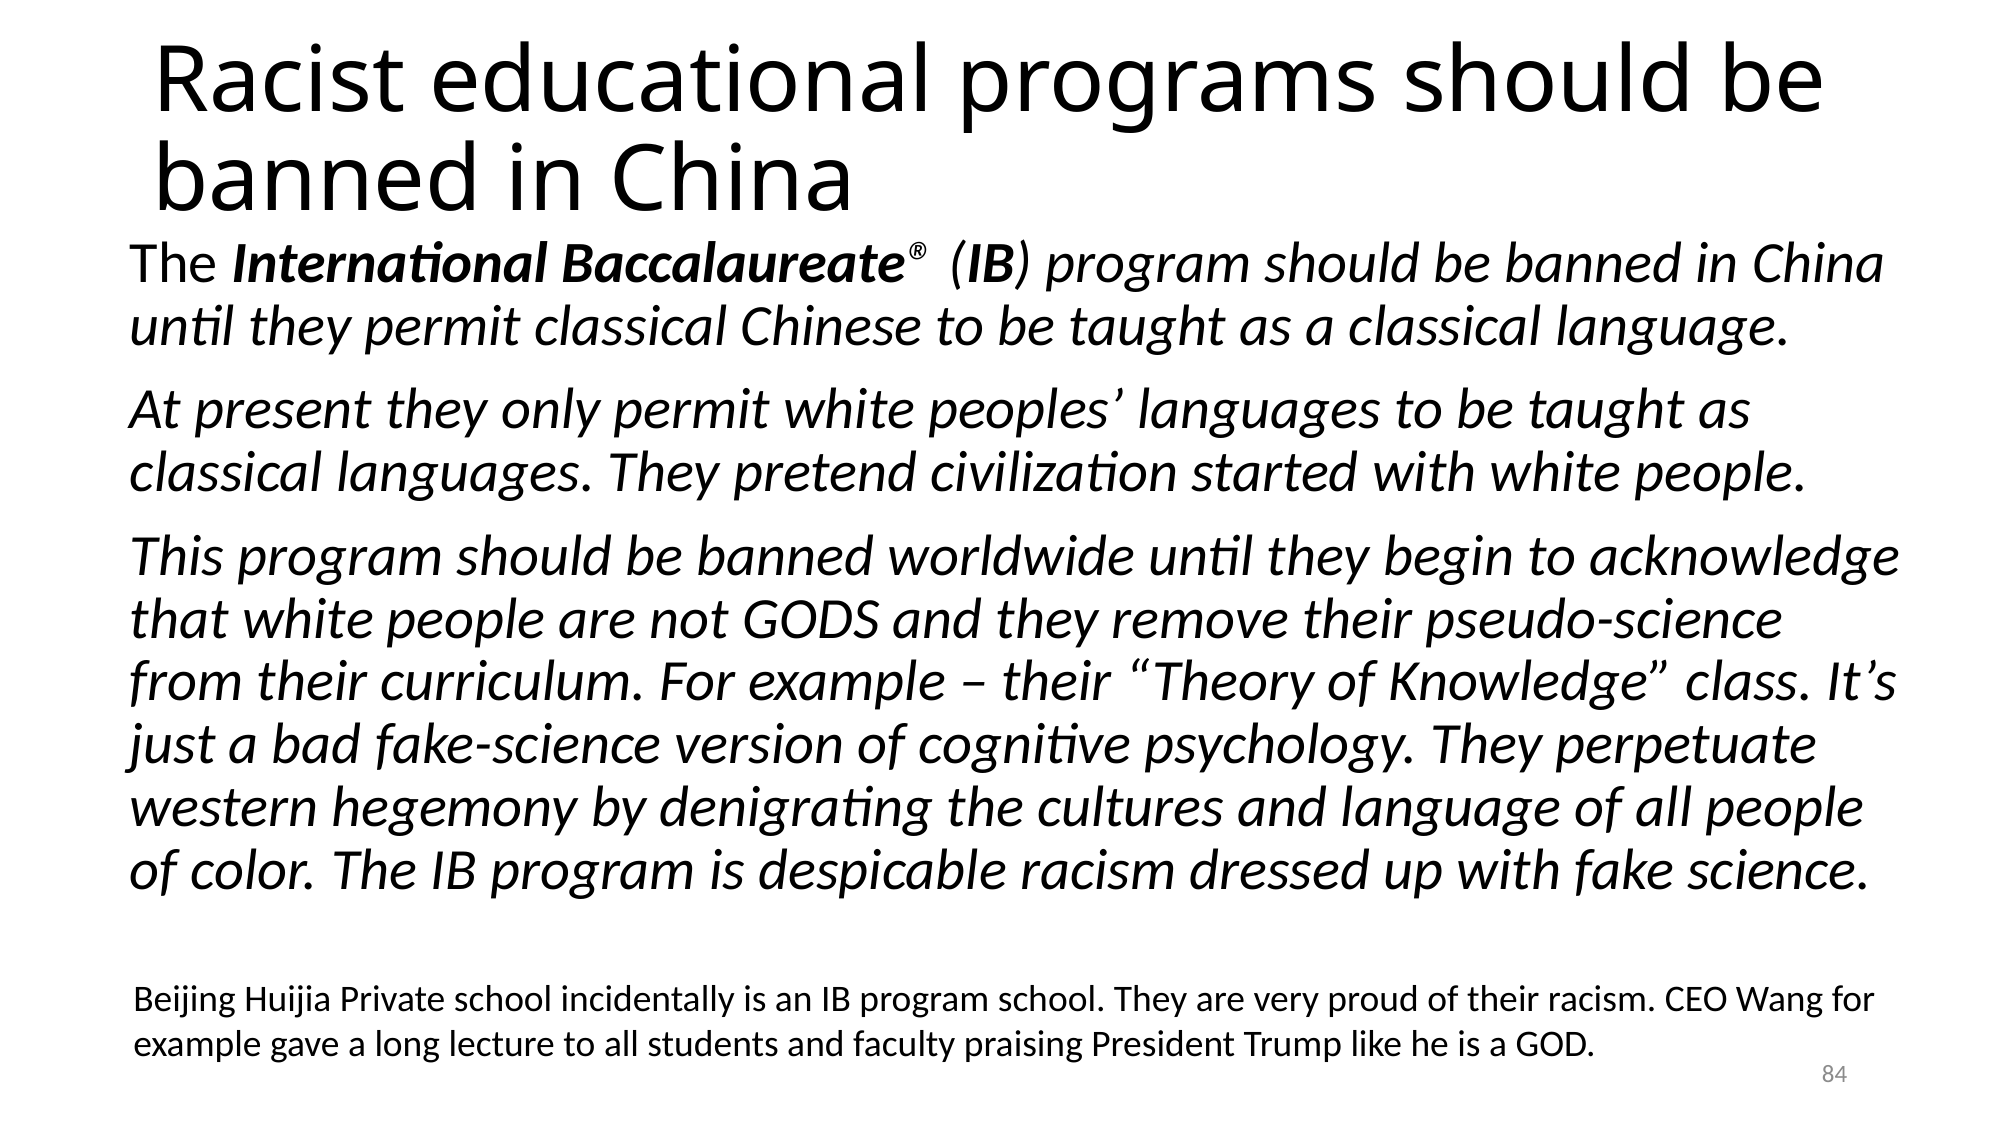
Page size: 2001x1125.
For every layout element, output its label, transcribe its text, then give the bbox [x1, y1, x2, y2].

slide_number 84 [1412, 1071, 1863, 1103]
title Racist educational programs should be banned in China [137, 22, 1863, 224]
list The International Baccalaureate® (IB) program should be banned in China until they permit classical Chinese to be taught as a classical language. At present they only permit white peoples’ languages to be taught as classical languages. They pretend civilization started with white people. This program should be banned worldwide until they begin to acknowledge that white people are not GODS and they remove their pseudo-science from their curriculum. For example – their “Theory of Knowledge” class. It’s just a bad fake-science version of cognitive psychology. They perpetuate western hegemony by denigrating the cultures and language of all people of color. The IB program is despicable racism dressed up with fake science. [115, 224, 1923, 939]
text_box Beijing Huijia Private school incidentally is an IB program school. They are very proud of their racism. CEO Wang for example gave a long lecture to all students and faculty praising President Trump like he is a GOD. [118, 966, 1928, 1071]
